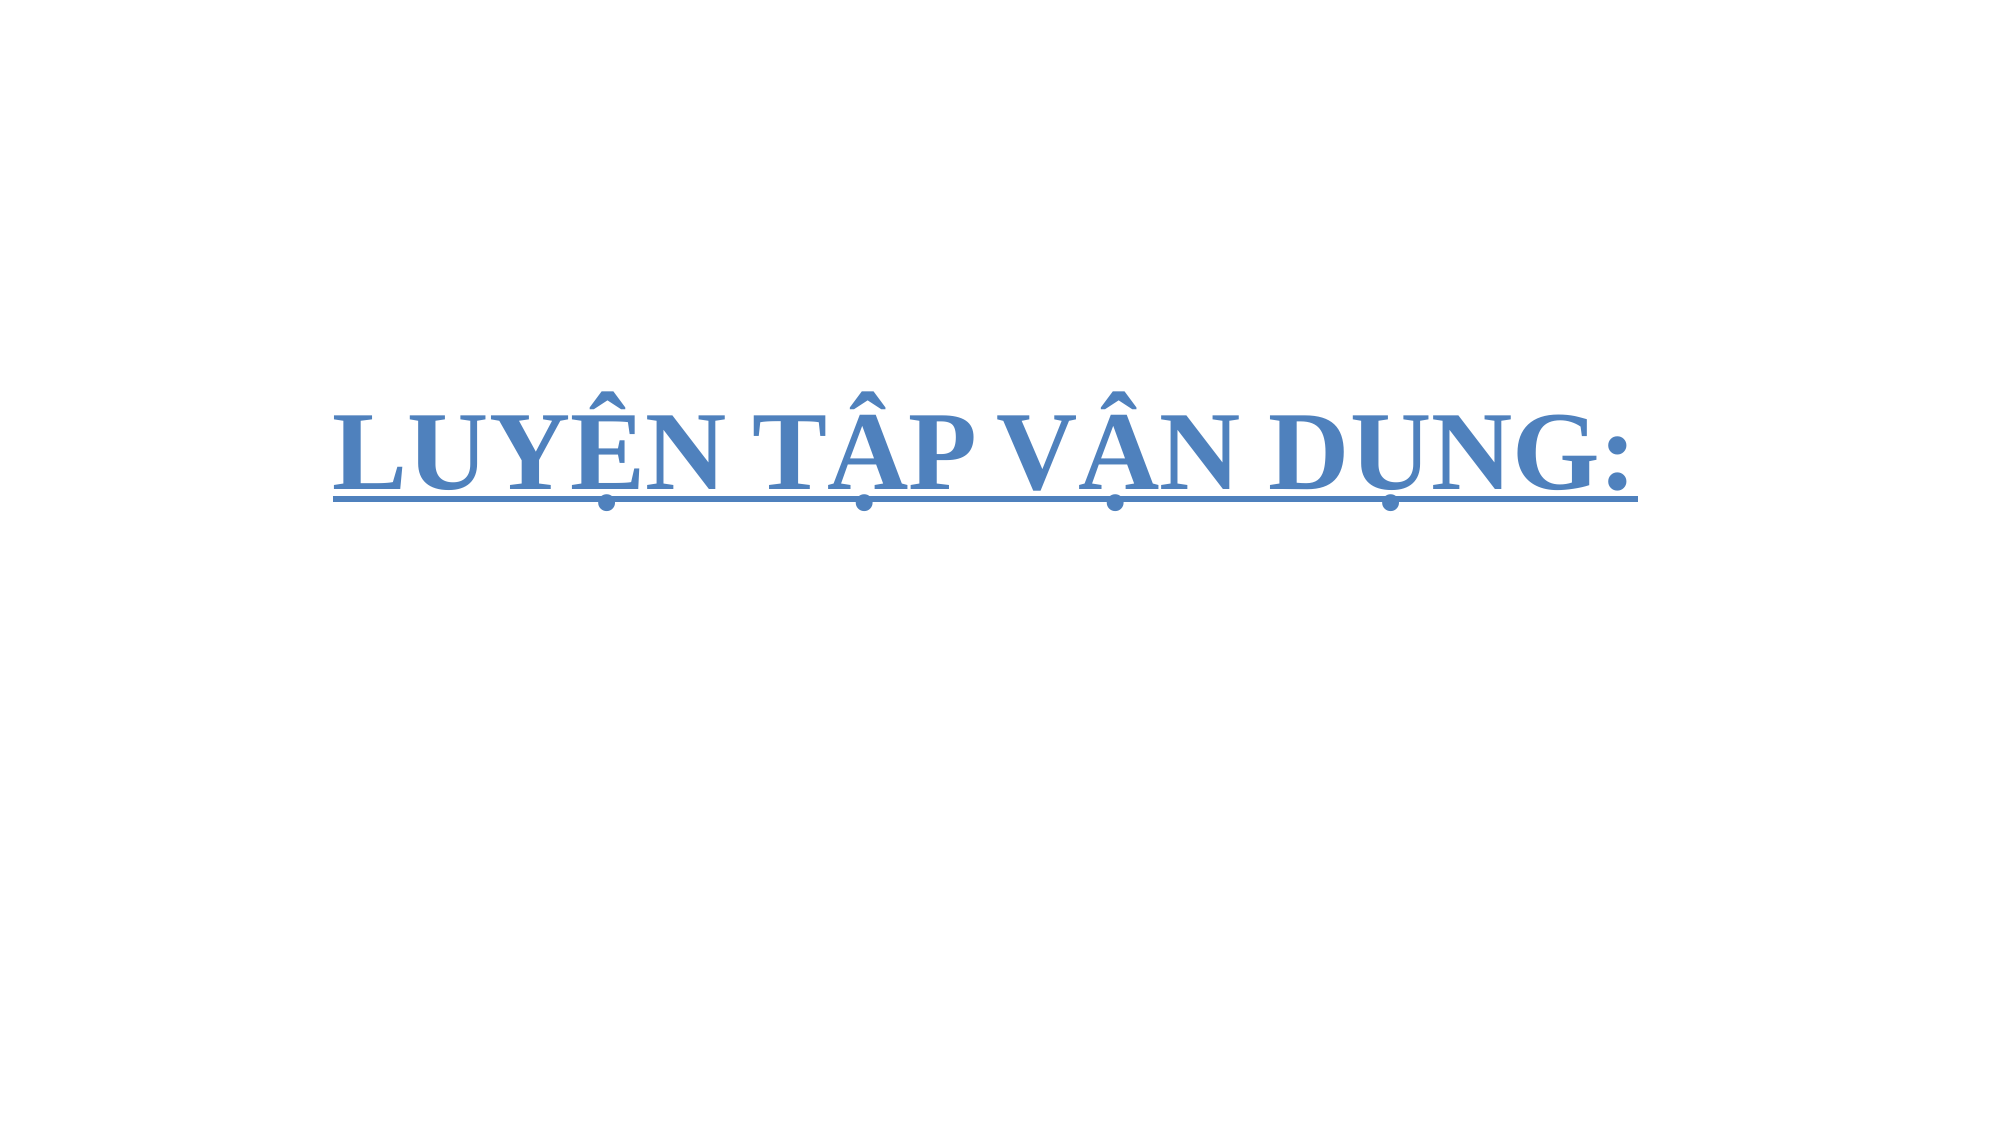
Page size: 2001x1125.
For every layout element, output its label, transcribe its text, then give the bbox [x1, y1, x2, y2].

text_box LUYỆN TẬP VẬN DỤNG: [83, 369, 1888, 520]
